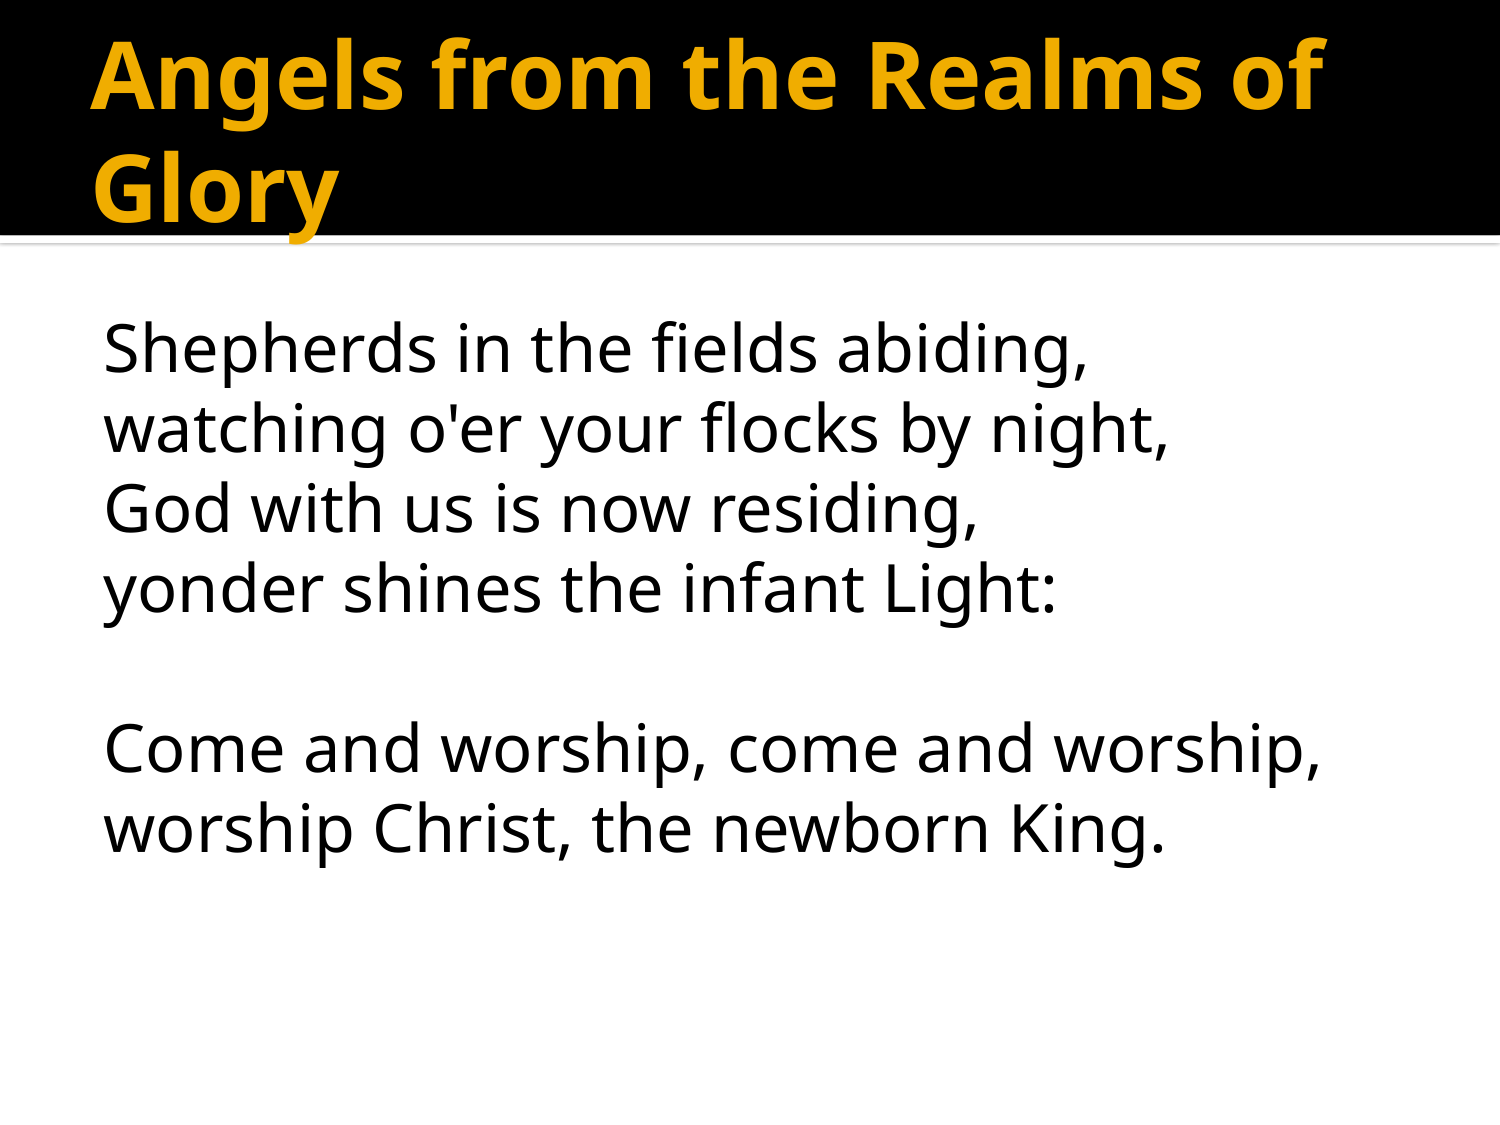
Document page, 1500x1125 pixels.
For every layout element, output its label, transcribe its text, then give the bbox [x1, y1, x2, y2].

title Angels from the Realms of Glory [75, 25, 1425, 231]
list Shepherds in the fields abiding, watching o'er your flocks by night, God with us is now residing, yonder shines the infant Light: Come and worship, come and worship, worship Christ, the newborn King. [75, 291, 1425, 1050]
